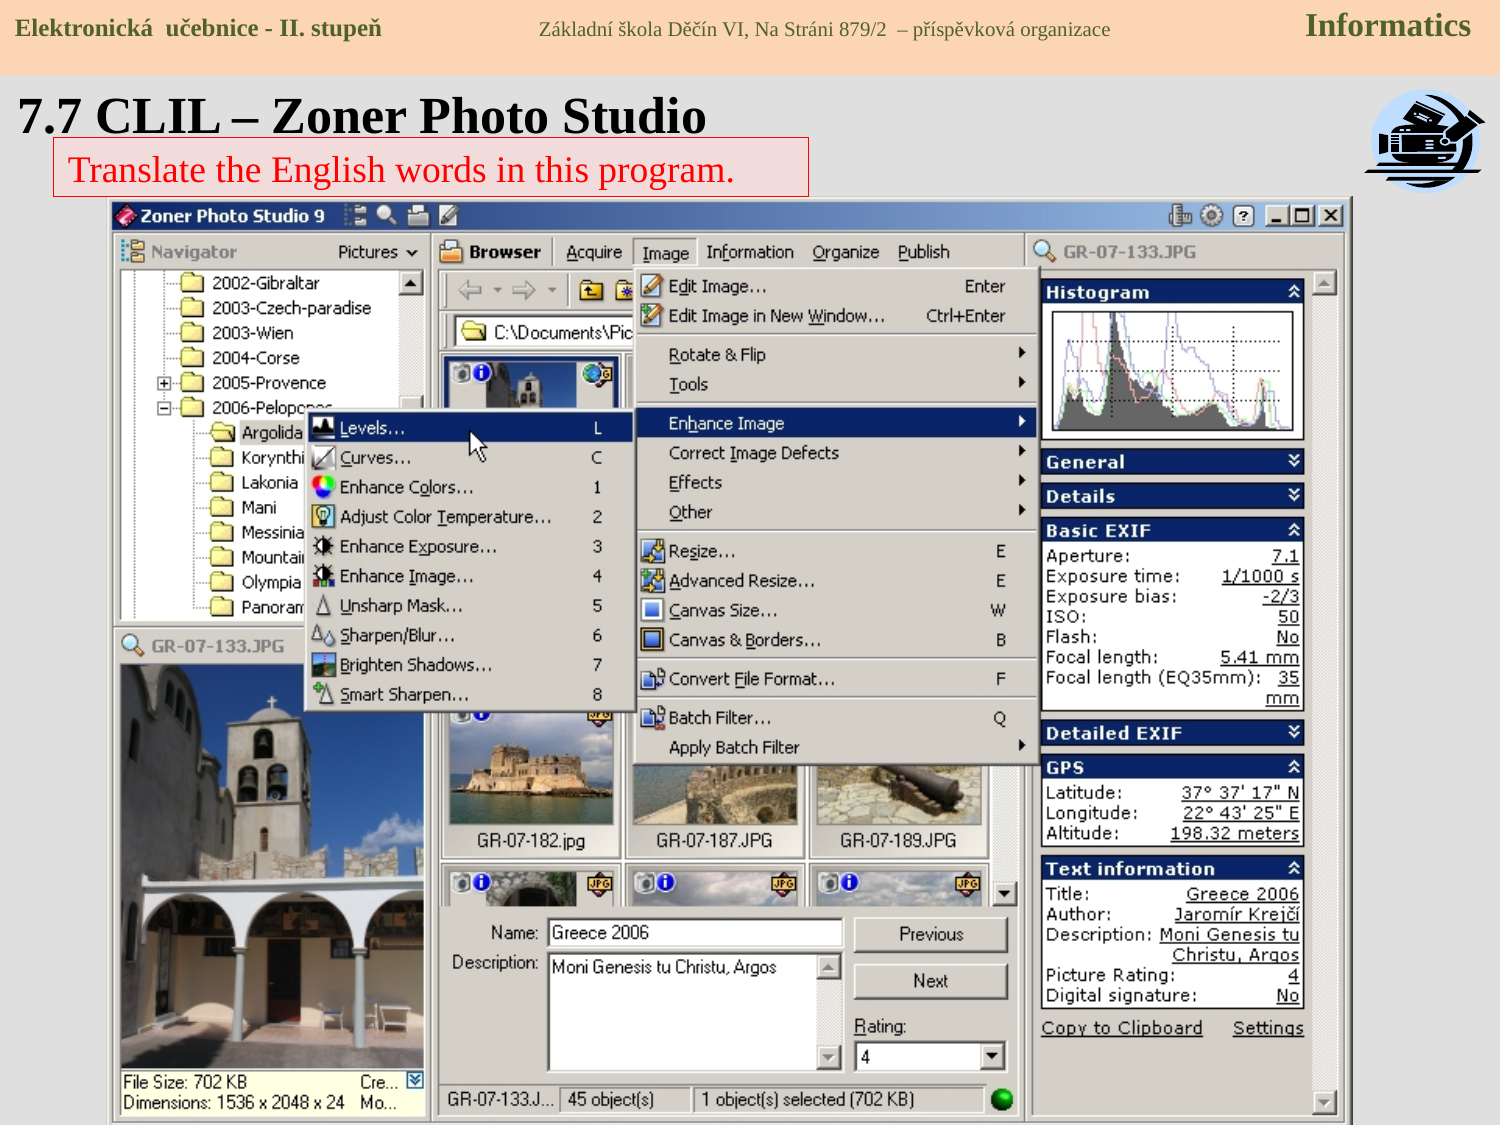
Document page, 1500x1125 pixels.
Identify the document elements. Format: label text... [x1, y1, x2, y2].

title 7.7 CLIL – Zoner Photo Studio [2, 76, 1353, 207]
text_box Elektronická učebnice - II. stupeň Základní škola Děčín VI, Na Stráni 879/2 – příspěvková organizace Informatics [0, 0, 1500, 76]
text_box Translate the English words in this program. [53, 137, 809, 197]
picture [1363, 89, 1486, 194]
picture [105, 196, 1353, 1125]
